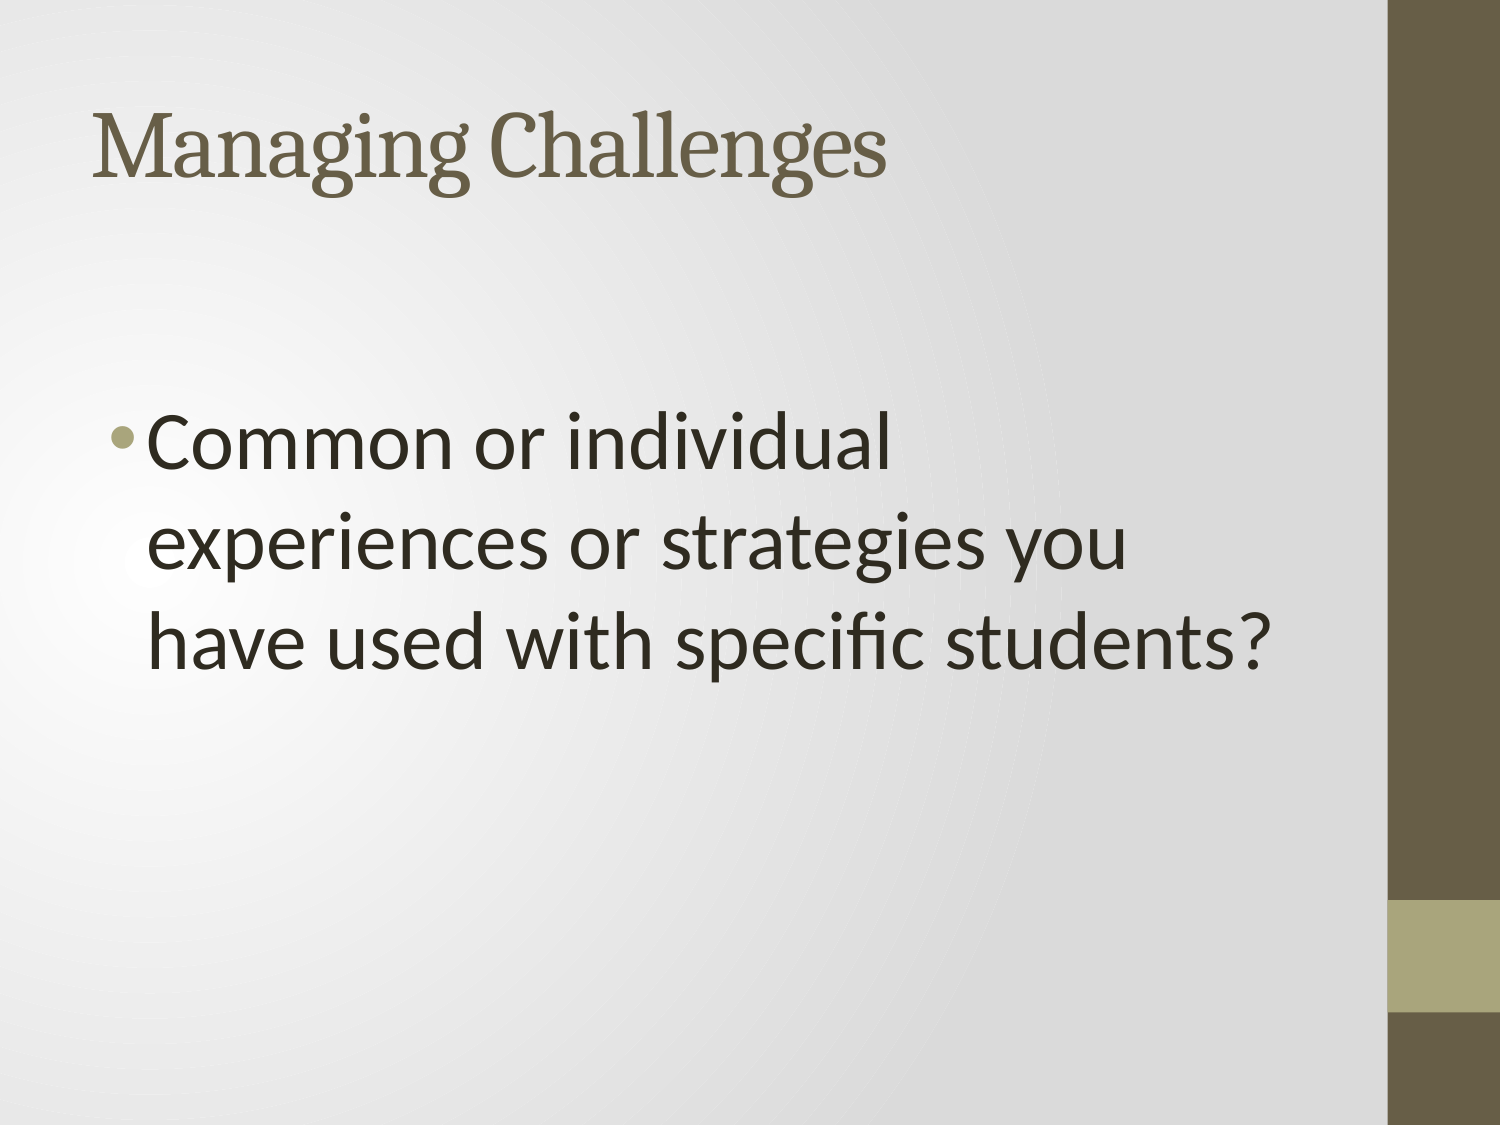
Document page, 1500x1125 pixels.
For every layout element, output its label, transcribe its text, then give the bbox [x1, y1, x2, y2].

title Managing Challenges [75, 45, 1325, 233]
list Common or individual experiences or strategies you have used with specific students? [75, 262, 1325, 1050]
